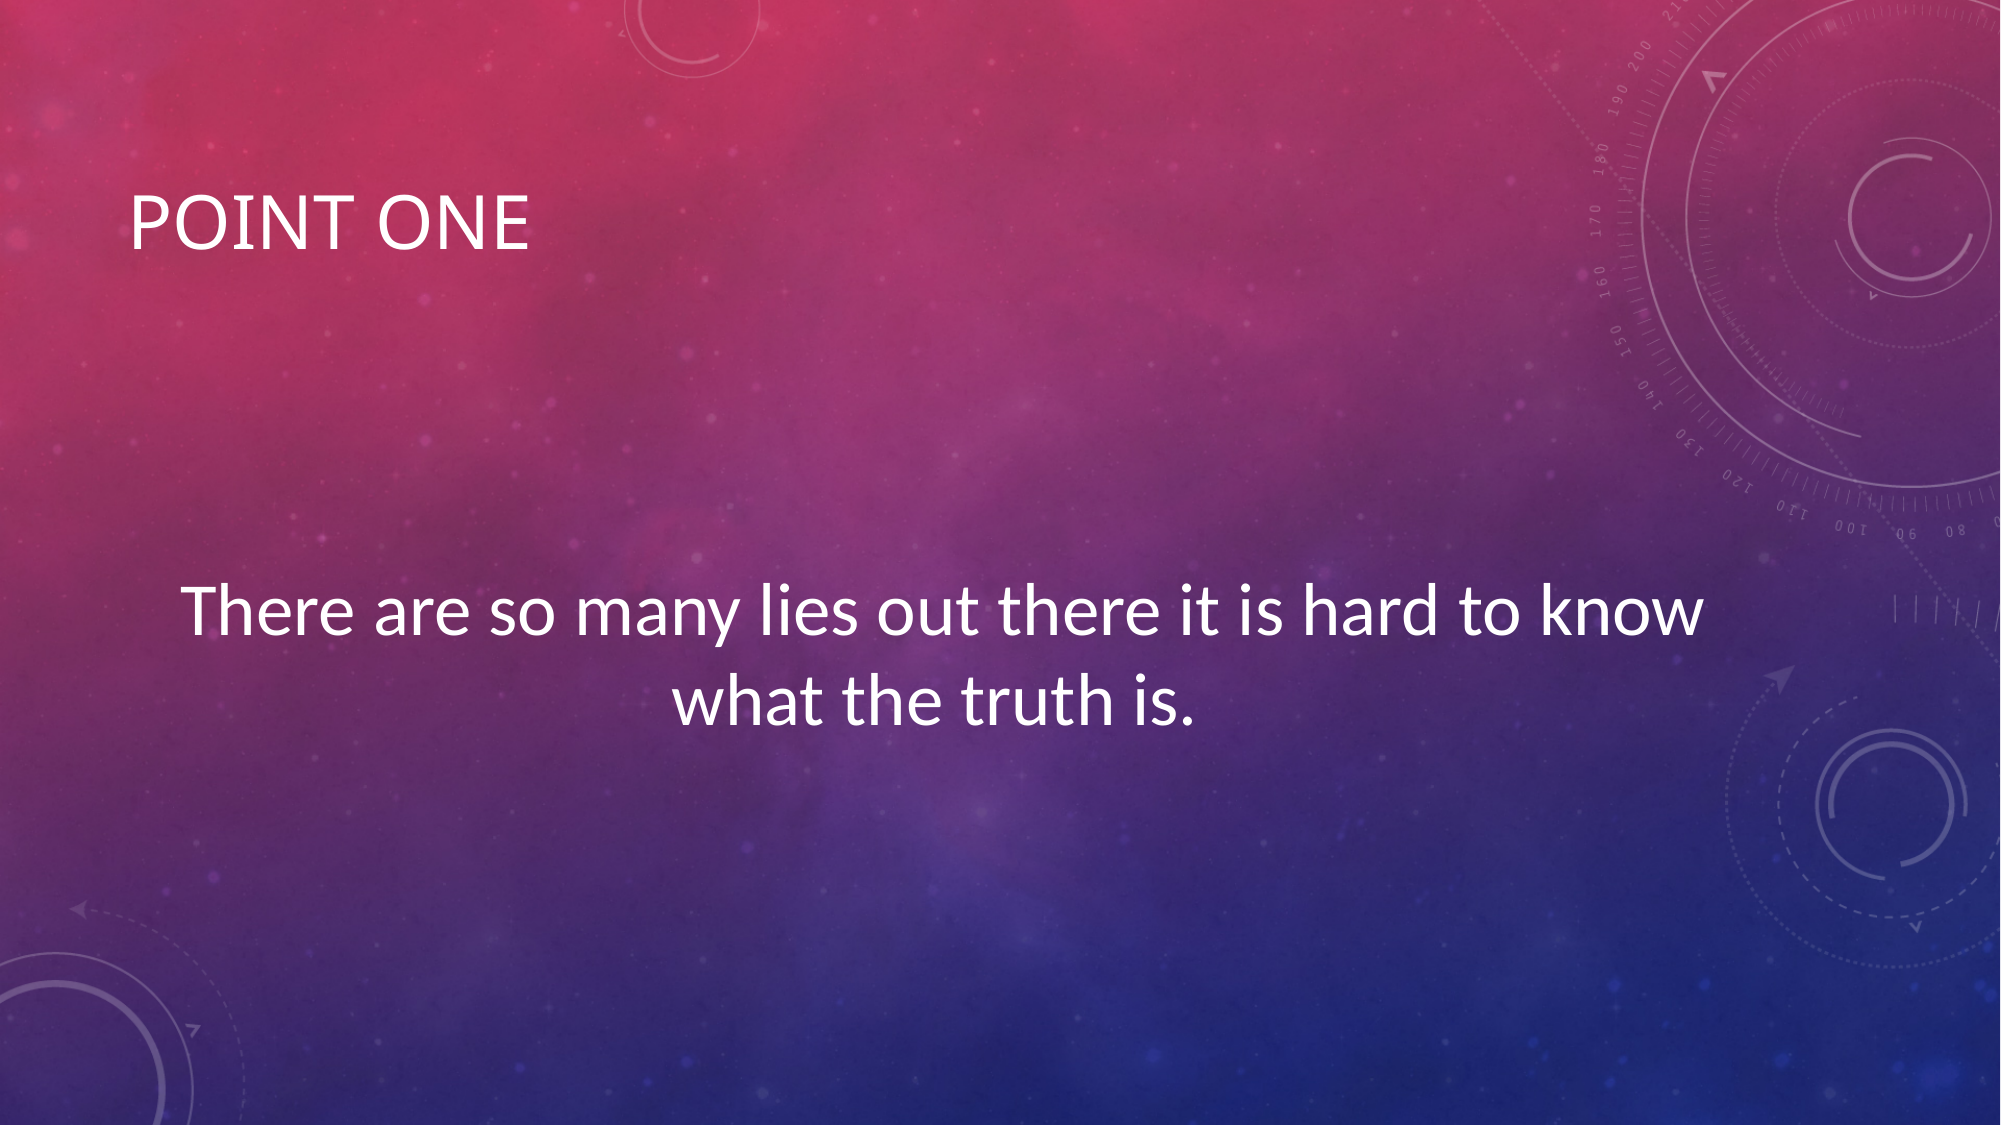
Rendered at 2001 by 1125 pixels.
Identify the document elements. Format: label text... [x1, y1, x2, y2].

title Point one [112, 99, 1775, 339]
list There are so many lies out there it is hard to know what the truth is. [112, 351, 1775, 950]
picture [0, 0, 2001, 1125]
